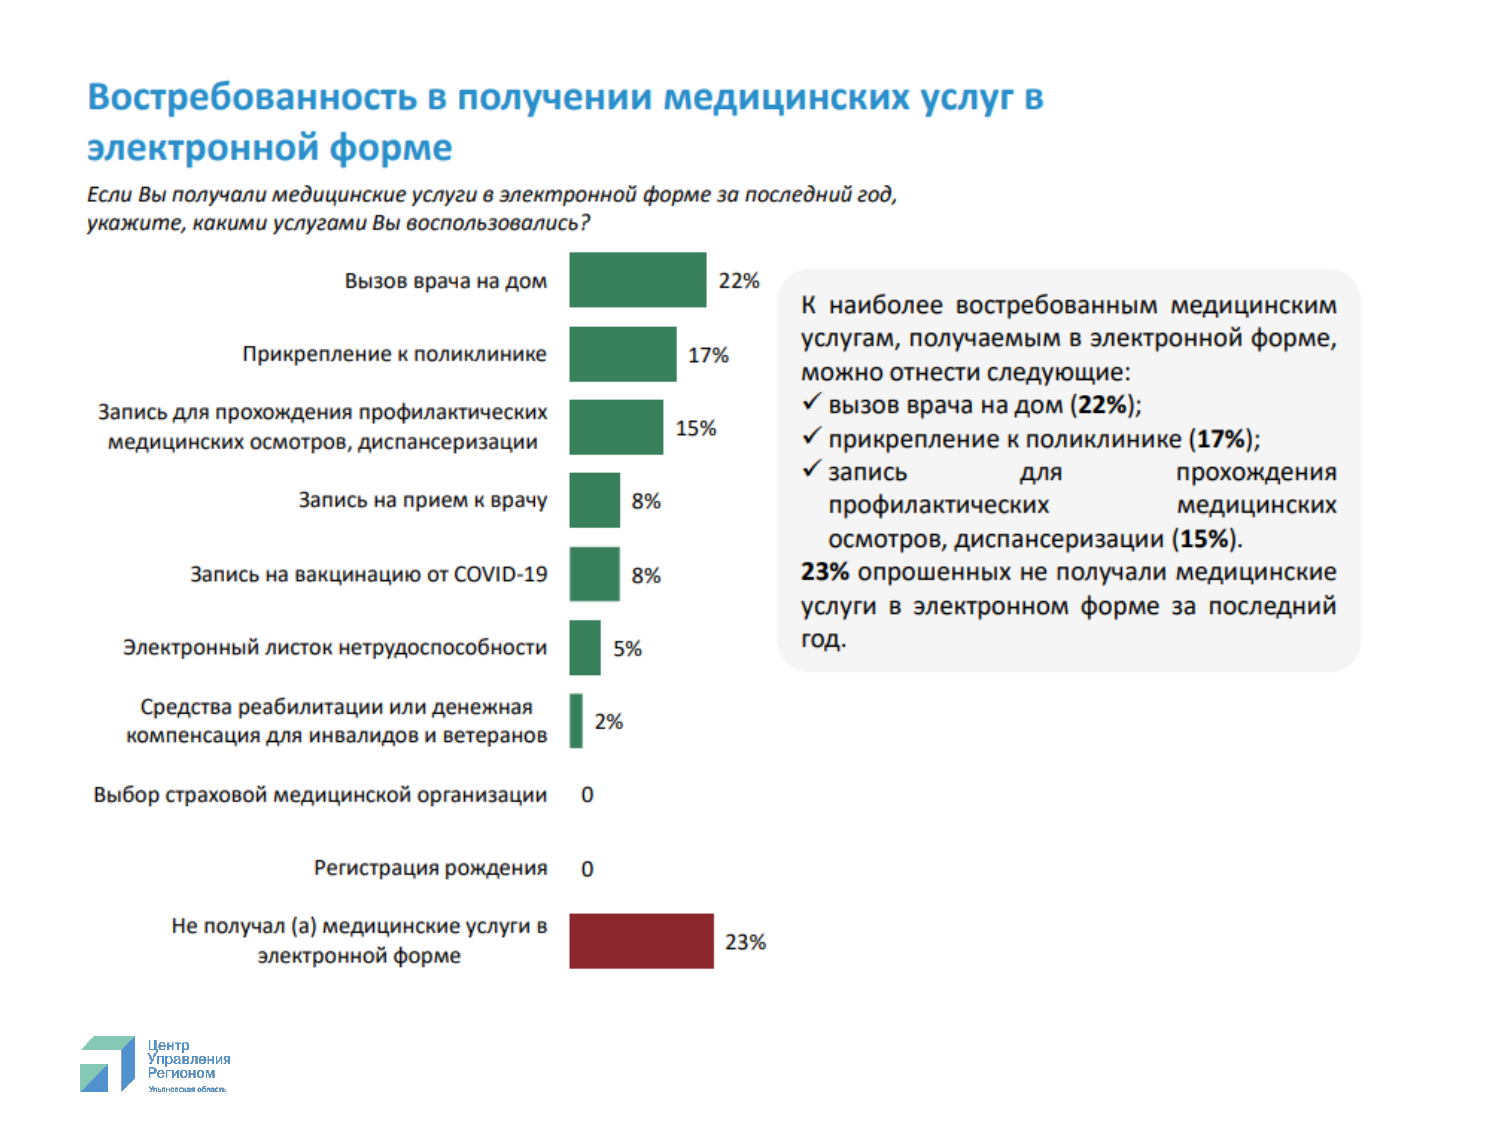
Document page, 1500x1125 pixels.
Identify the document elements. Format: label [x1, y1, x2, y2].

picture [17, 35, 1413, 1092]
